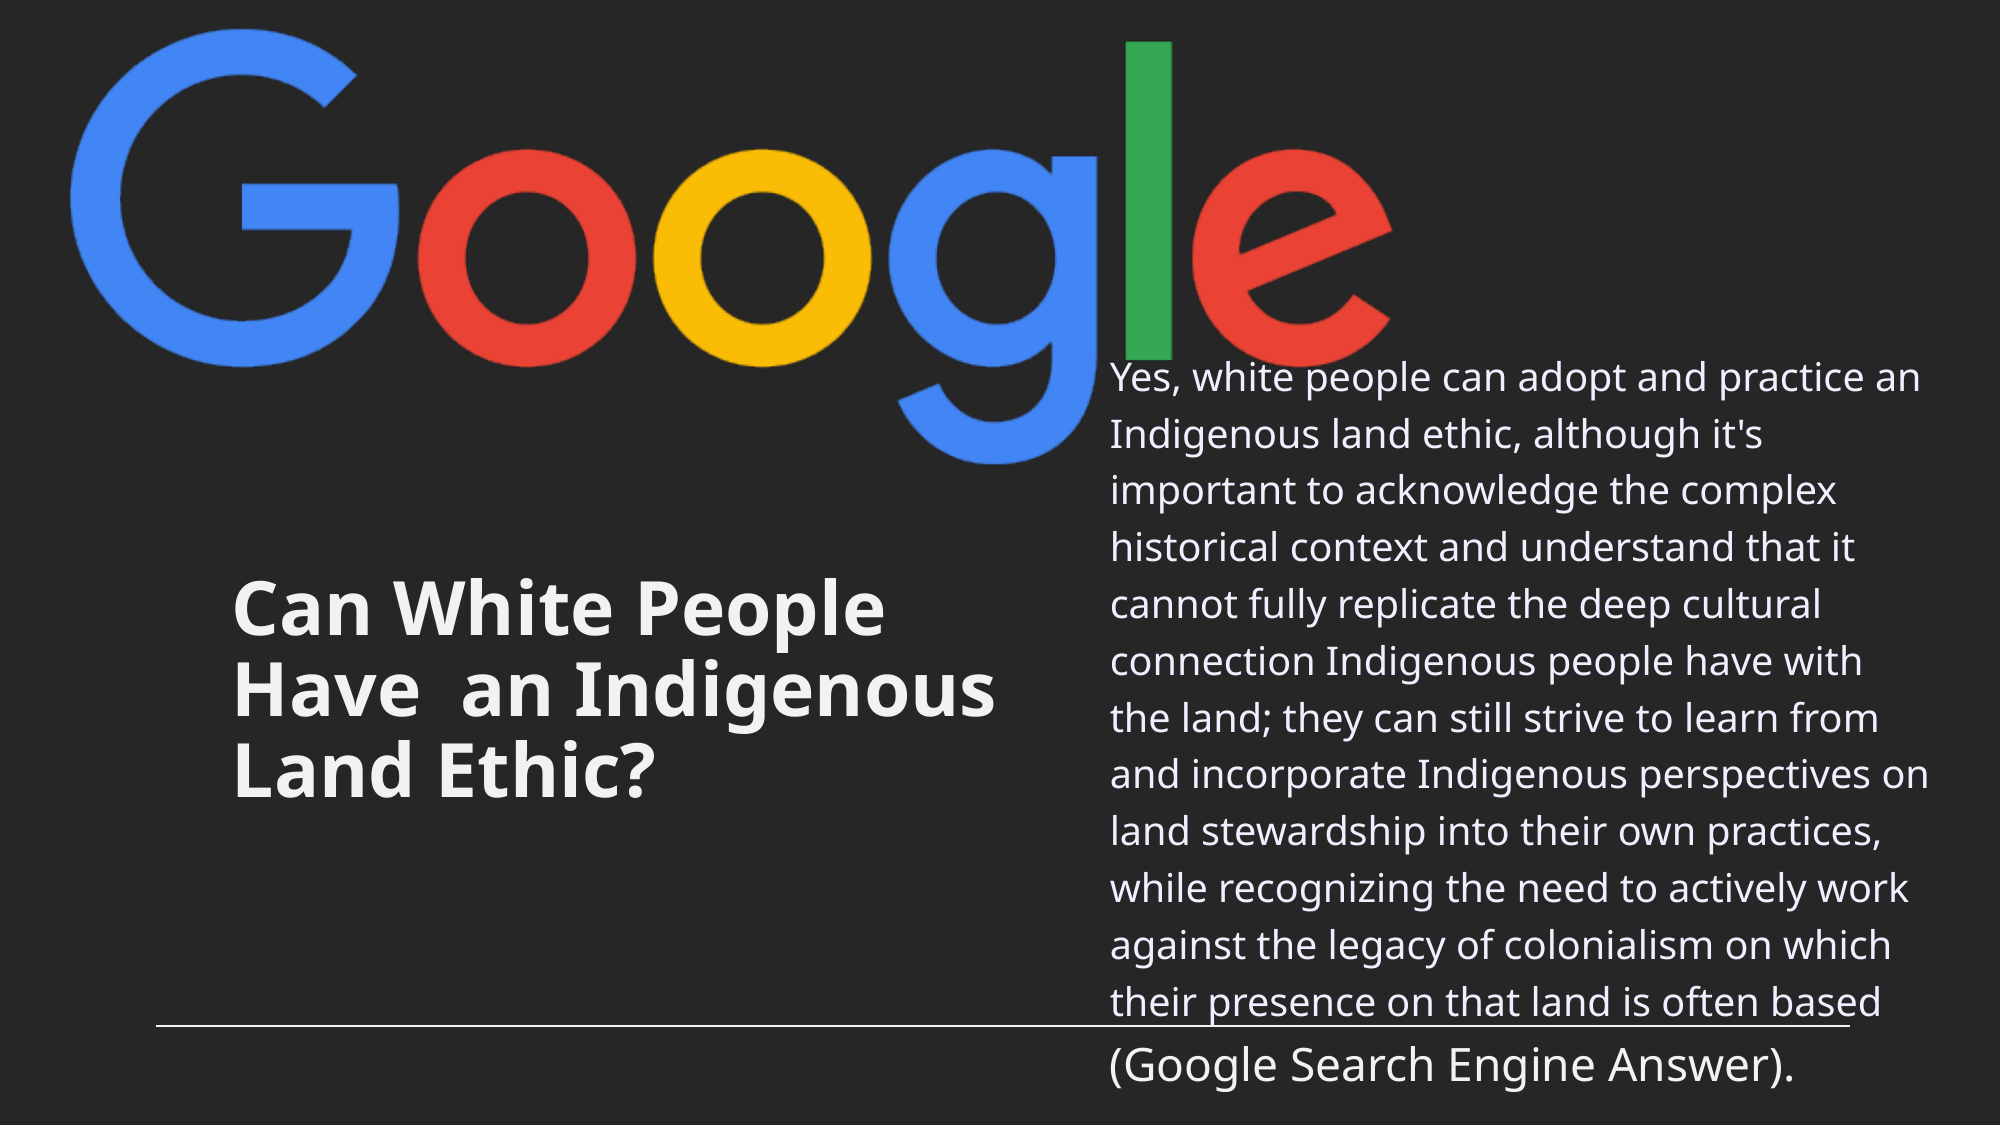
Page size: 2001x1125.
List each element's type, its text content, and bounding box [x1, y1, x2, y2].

title Can White People Have an Indigenous Land Ethic? [216, 506, 1089, 821]
picture [69, 27, 1403, 480]
list Yes, white people can adopt and practice an Indigenous land ethic, although it's important to acknowledge the complex historical context and understand that it cannot fully replicate the deep cultural connection Indigenous people have with the land; they can still strive to learn from and incorporate Indigenous perspectives on land stewardship into their own practices, while recognizing the need to actively work against the legacy of colonialism on which their presence on that land is often based (Google Search Engine Answer). [1094, 309, 1950, 1098]
